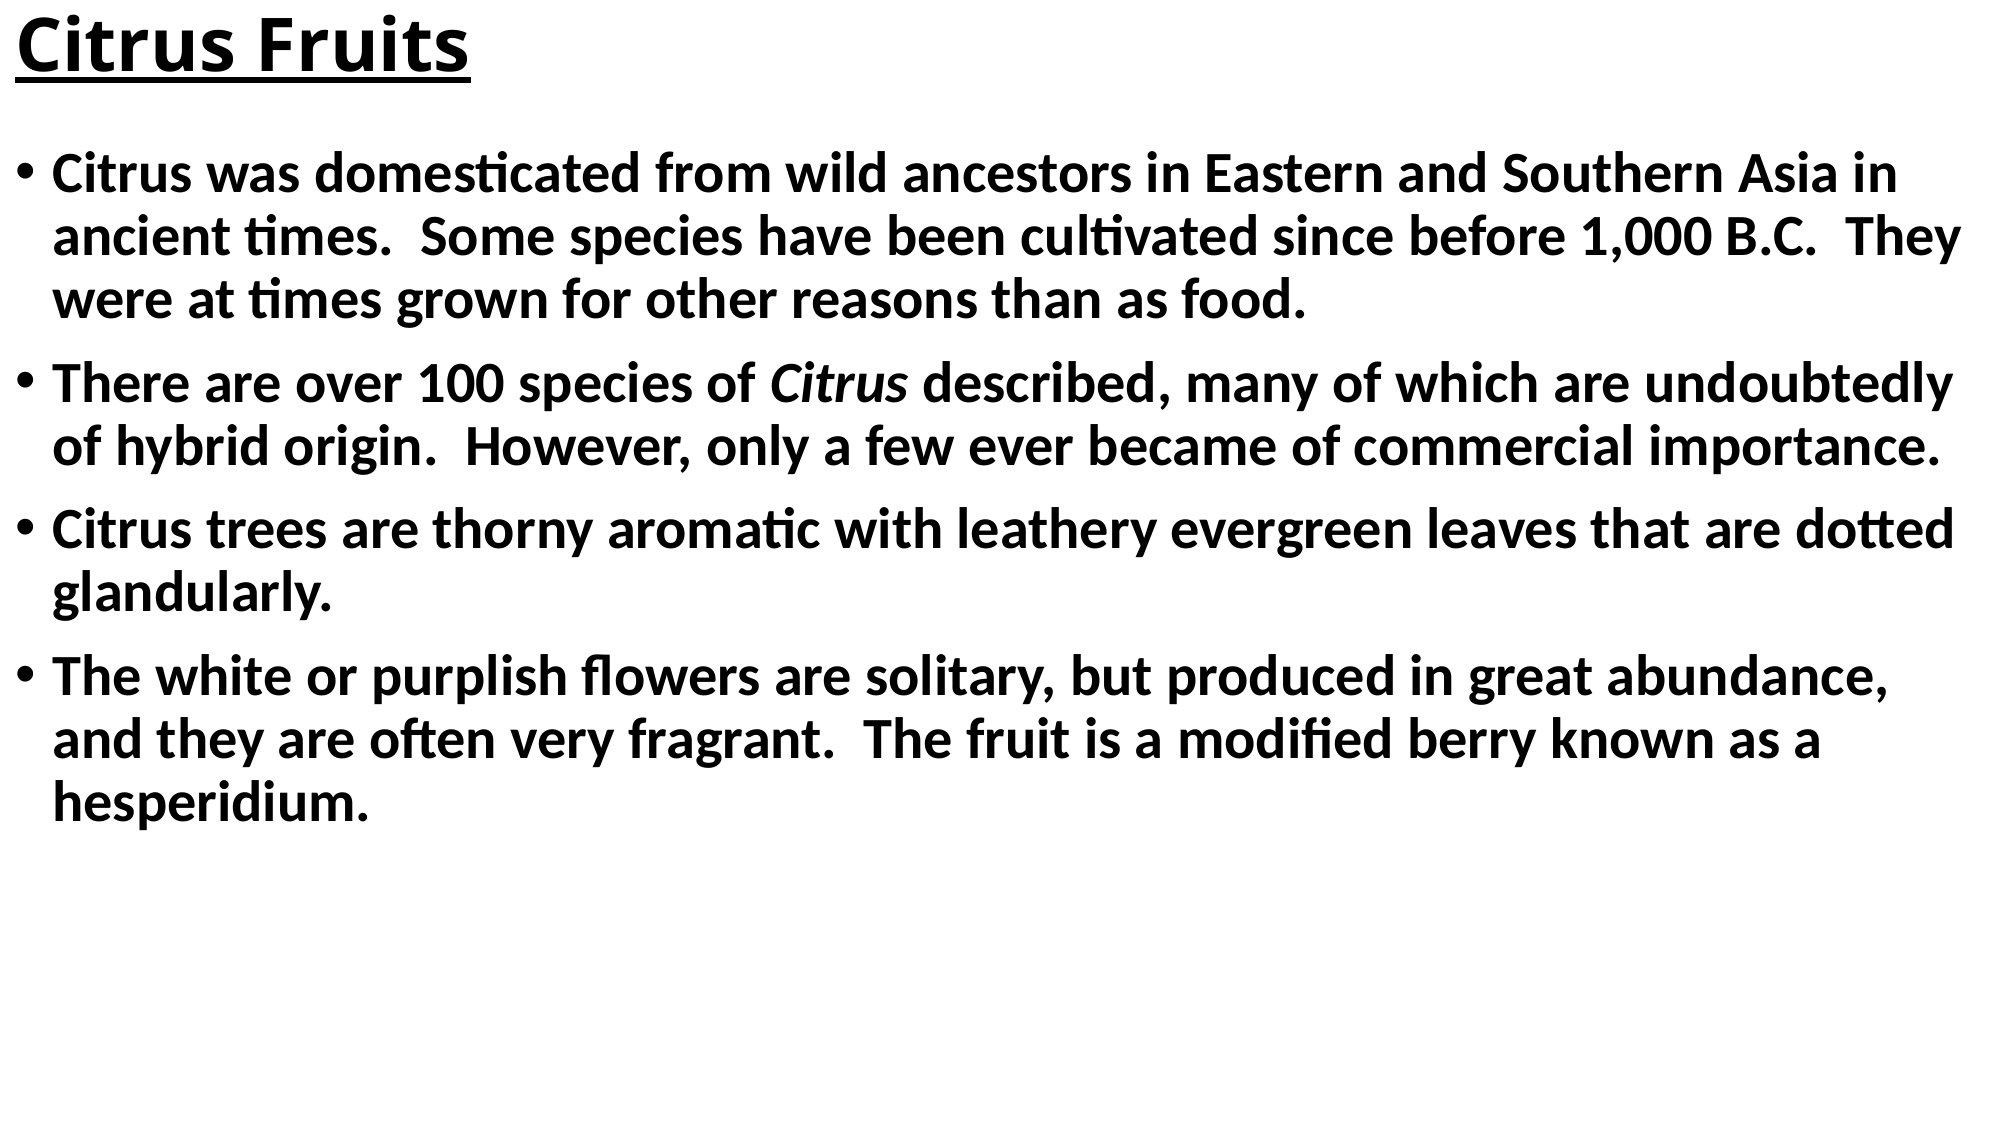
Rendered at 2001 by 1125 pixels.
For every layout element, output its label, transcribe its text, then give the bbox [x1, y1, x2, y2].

list Citrus was domesticated from wild ancestors in Eastern and Southern Asia in ancient times. Some species have been cultivated since before 1,000 B.C. They were at times grown for other reasons than as food. There are over 100 species of Citrus described, many of which are undoubtedly of hybrid origin. However, only a few ever became of commercial importance. Citrus trees are thorny aromatic with leathery evergreen leaves that are dotted glandularly. The white or purplish flowers are solitary, but produced in great abundance, and they are often very fragrant. The fruit is a modified berry known as a hesperidium. [0, 134, 2000, 849]
title Citrus Fruits [0, 0, 1725, 96]
